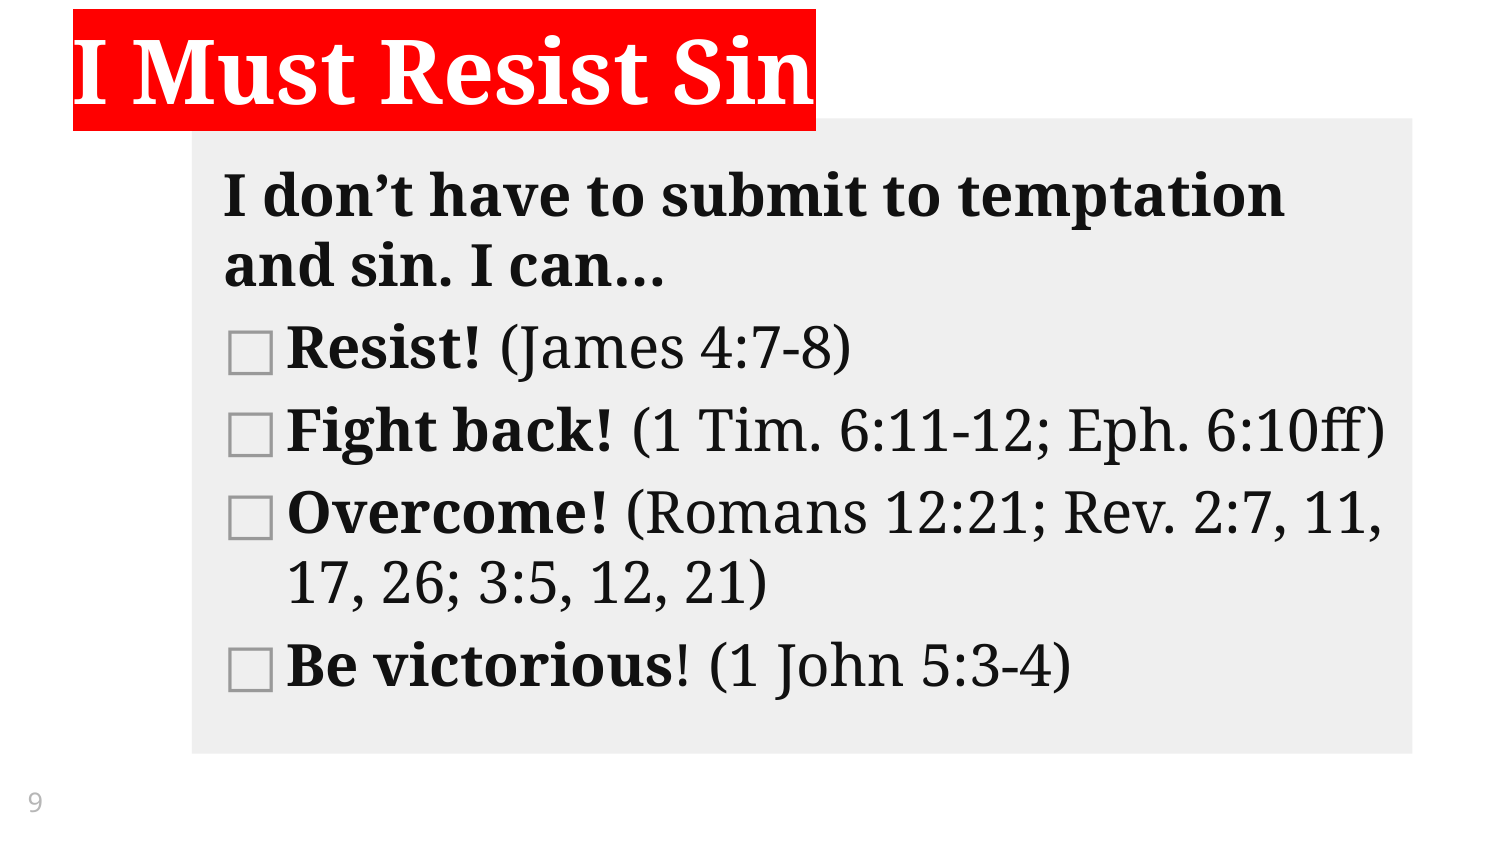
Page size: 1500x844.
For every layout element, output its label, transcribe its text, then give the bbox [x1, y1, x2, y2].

list I don’t have to submit to temptation and sin. I can… Resist! (James 4:7-8) Fight back! (1 Tim. 6:11-12; Eph. 6:10ff) Overcome! (Romans 12:21; Rev. 2:7, 11, 17, 26; 3:5, 12, 21) Be victorious! (1 John 5:3-4) [196, 144, 1413, 756]
text_box I Must Resist Sin [57, 0, 1438, 144]
slide_number 9 [12, 770, 103, 836]
